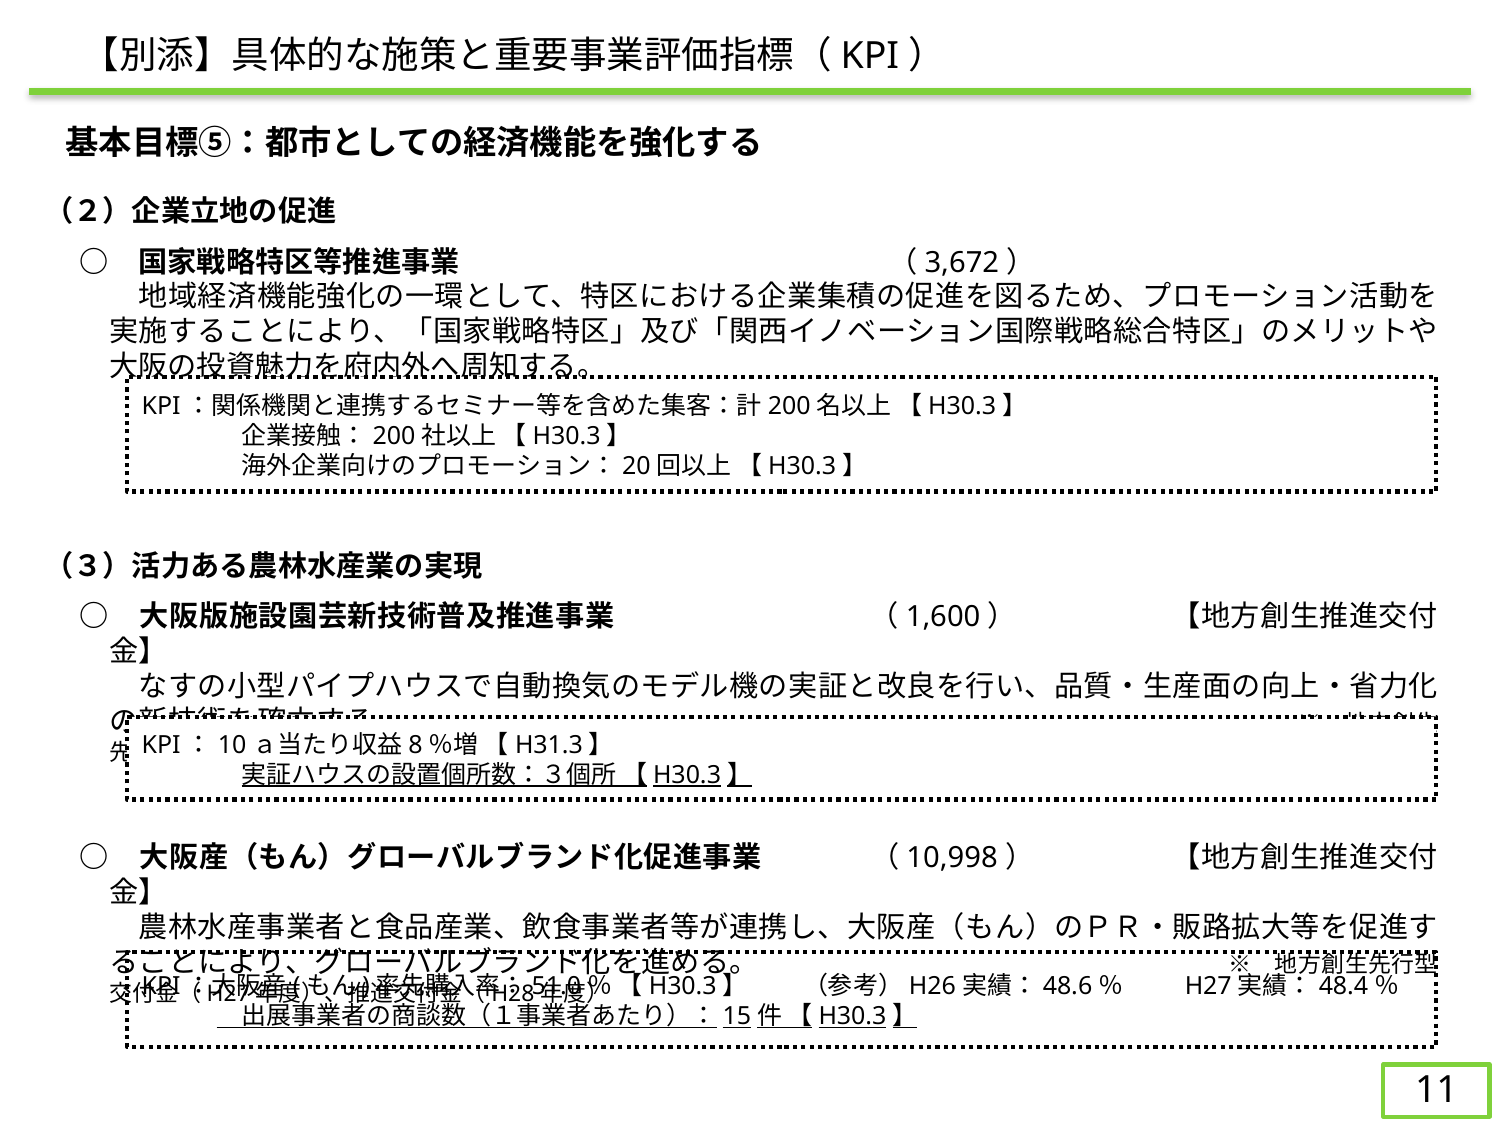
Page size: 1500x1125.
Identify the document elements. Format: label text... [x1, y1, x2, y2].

text_box （３）活力ある農林水産業の実現 [29, 539, 1418, 590]
text_box 【別添】具体的な施策と重要事業評価指標（KPI） [29, 24, 1365, 84]
text_box KPI：関係機関と連携するセミナー等を含めた集客：計200名以上 【H30.3】 企業接触：200社以上 【H30.3】 海外企業向けのプロモーション：20回以上 【H30.3】 [125, 375, 1438, 494]
text_box KPI：大阪産(もん)率先購入率：51.0％ 【H30.3】 （参考）H26実績：48.6％ H27実績：48.4％ 出展事業者の商談数（１事業者あたり）：15件 【H30.3】 [125, 950, 1438, 1049]
text_box 10 [1381, 1062, 1492, 1119]
text_box 基本目標⑤：都市としての経済機能を強化する [17, 113, 1471, 169]
text_box ○ 大阪産（もん）グローバルブランド化促進事業 （10,998） 【地方創生推進交付金】 農林水産事業者と食品産業、飲食事業者等が連携し、大阪産（もん）のＰＲ・販路拡大等を促進することにより、グローバルブランド化を進める。 ※ 地方創生先行型交付金（H27年度）、推進交付金（H28年度） [64, 831, 1453, 1014]
text_box （２）企業立地の促進 [29, 184, 1418, 235]
text_box KPI：10ａ当たり収益8％増 【H31.3】 実証ハウスの設置個所数：３個所 【H30.3】 [125, 715, 1438, 802]
text_box ○ 大阪版施設園芸新技術普及推進事業 （1,600） 【地方創生推進交付金】 なすの小型パイプハウスで自動換気のモデル機の実証と改良を行い、品質・生産面の向上・省力化の新技術を確立する。 ※ 地方創生先行型交付金（H27年度）、推進交付金（H28年度） [64, 590, 1453, 773]
text_box ○ 国家戦略特区等推進事業 （3,672） 地域経済機能強化の一環として、特区における企業集積の促進を図るため、プロモーション活動を実施することにより、「国家戦略特区」及び「関西イノベーション国際戦略総合特区」のメリットや大阪の投資魅力を府内外へ周知する。 ※ 地方創生先行型交付金（H27年度） [64, 235, 1453, 418]
